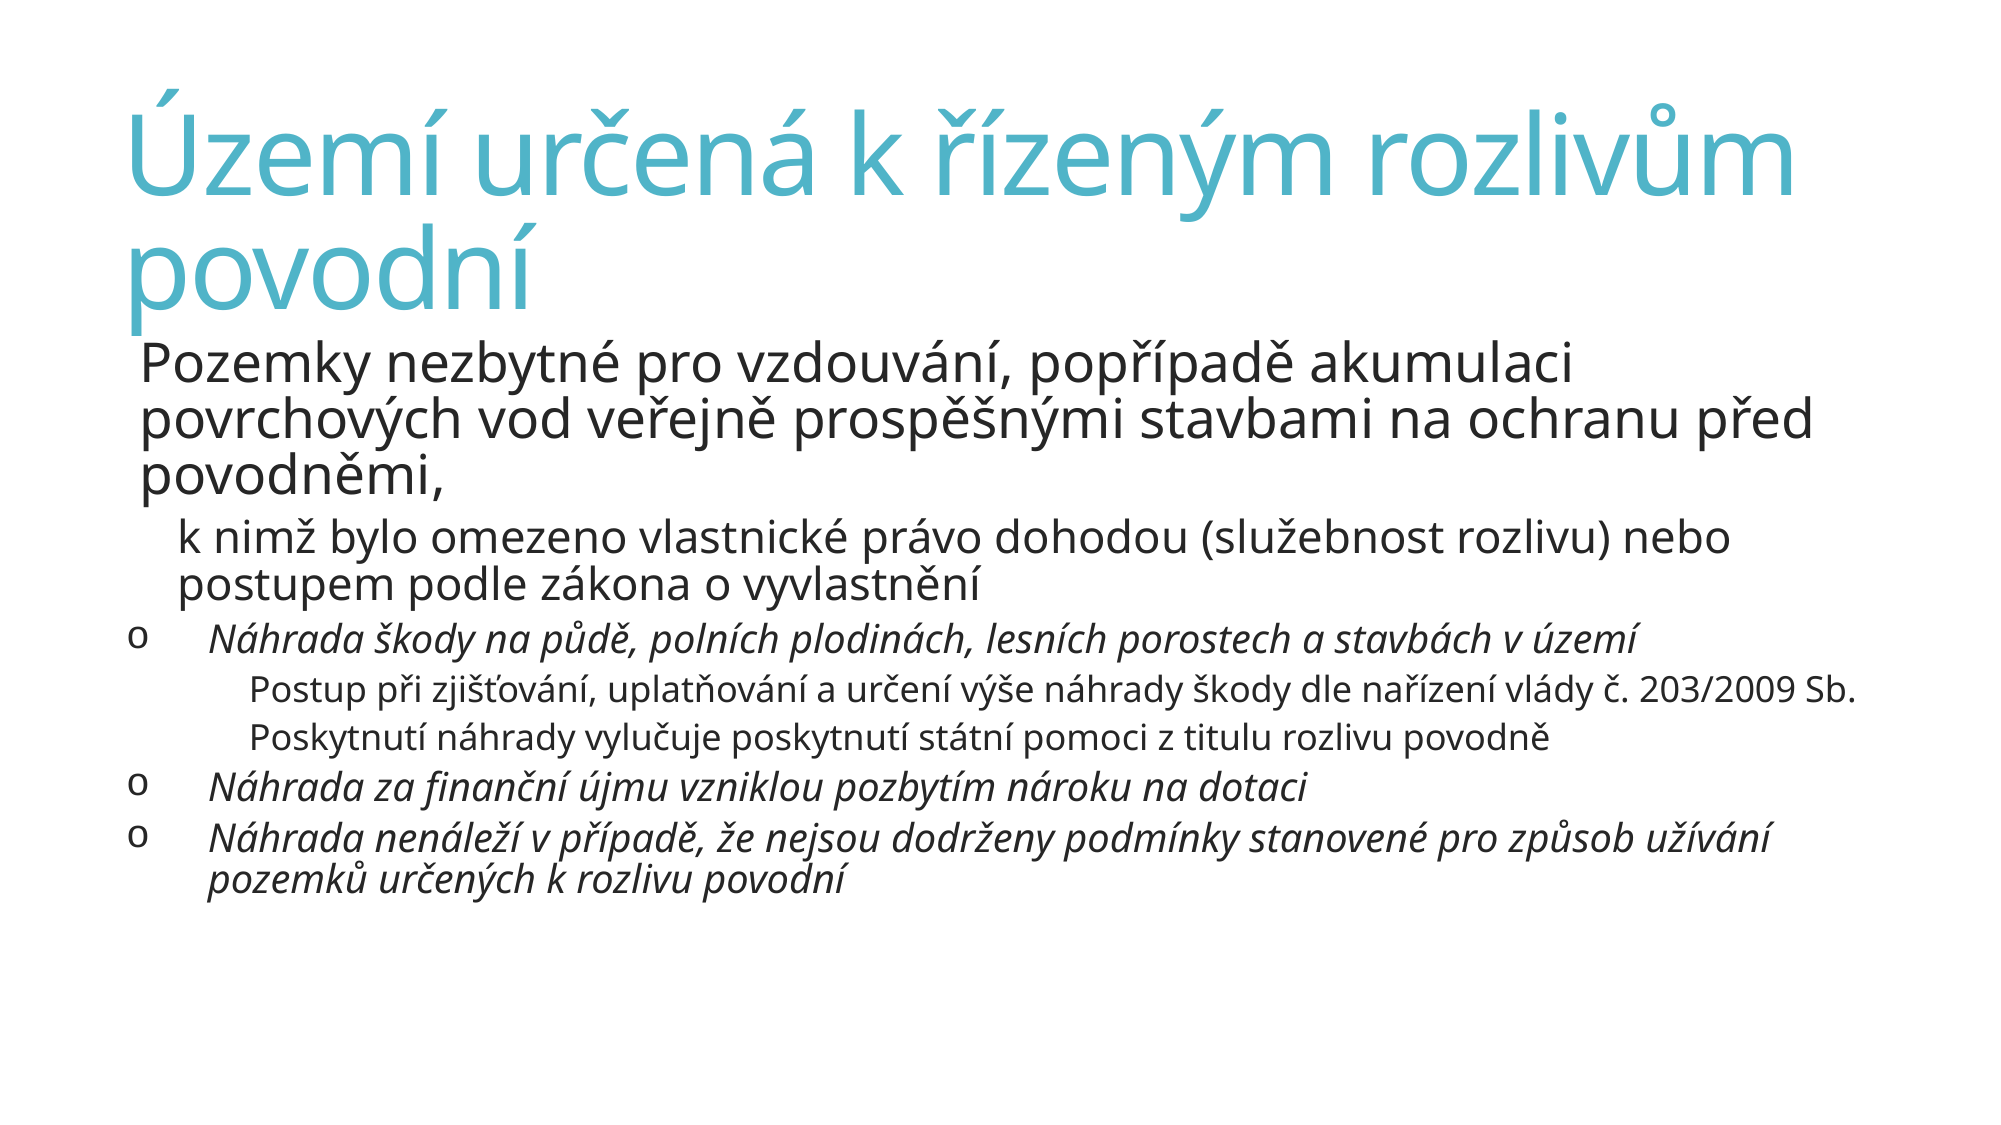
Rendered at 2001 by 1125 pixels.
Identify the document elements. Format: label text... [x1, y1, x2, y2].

list Pozemky nezbytné pro vzdouvání, popřípadě akumulaci povrchových vod veřejně prospěšnými stavbami na ochranu před povodněmi, k nimž bylo omezeno vlastnické právo dohodou (služebnost rozlivu) nebo postupem podle zákona o vyvlastnění Náhrada škody na půdě, polních plodinách, lesních porostech a stavbách v území Postup při zjišťování, uplatňování a určení výše náhrady škody dle nařízení vlády č. 203/2009 Sb. Poskytnutí náhrady vylučuje poskytnutí státní pomoci z titulu rozlivu povodně Náhrada za finanční újmu vzniklou pozbytím nároku na dotaci Náhrada nenáleží v případě, že nejsou dodrženy podmínky stanovené pro způsob užívání pozemků určených k rozlivu povodní [111, 329, 1876, 948]
title Území určená k řízeným rozlivům povodní [107, 81, 1875, 354]
